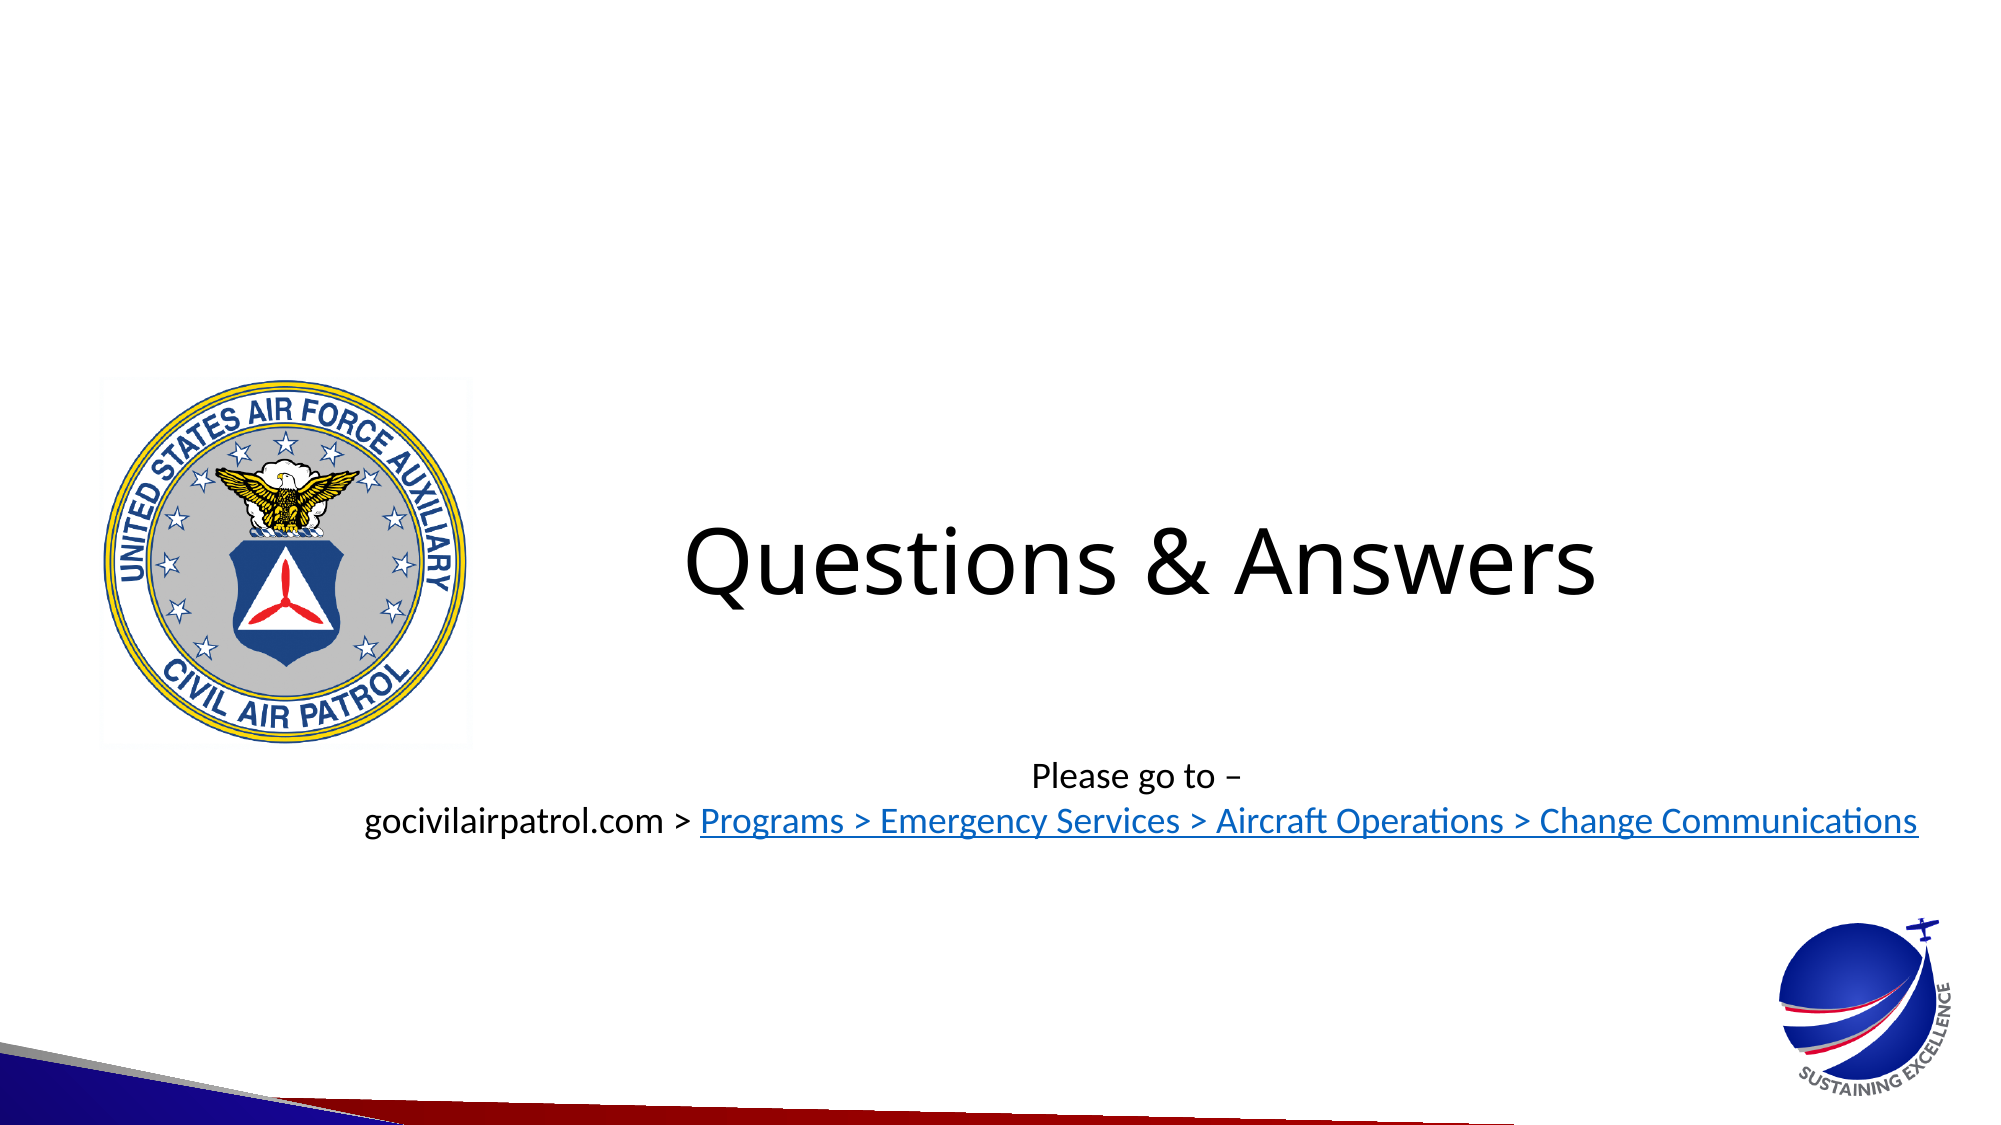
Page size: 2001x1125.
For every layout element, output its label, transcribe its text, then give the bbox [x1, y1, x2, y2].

picture [99, 377, 476, 752]
text_box Please go to – gocivilairpatrol.com > Programs > Emergency Services > Aircraft Operations > Change Communications [336, 743, 1947, 849]
title Questions & Answers [491, 385, 1793, 743]
picture [1772, 913, 1955, 1100]
